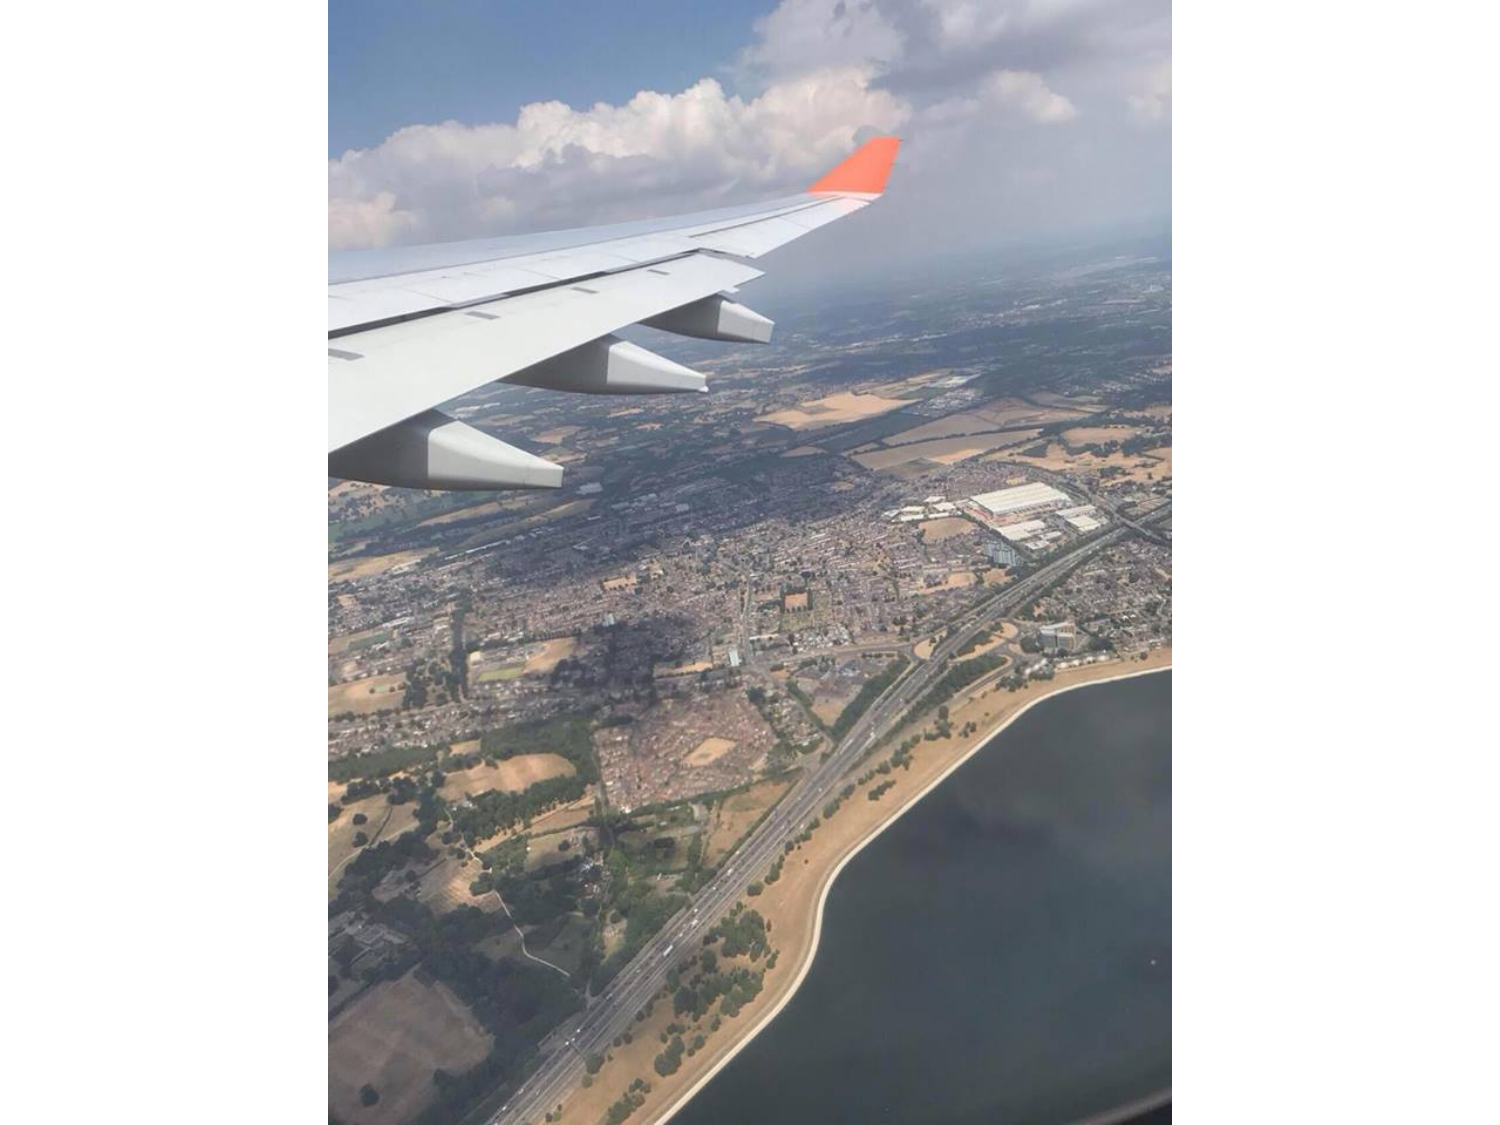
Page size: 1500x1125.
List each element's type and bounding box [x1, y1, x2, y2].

picture [327, 0, 1173, 1125]
